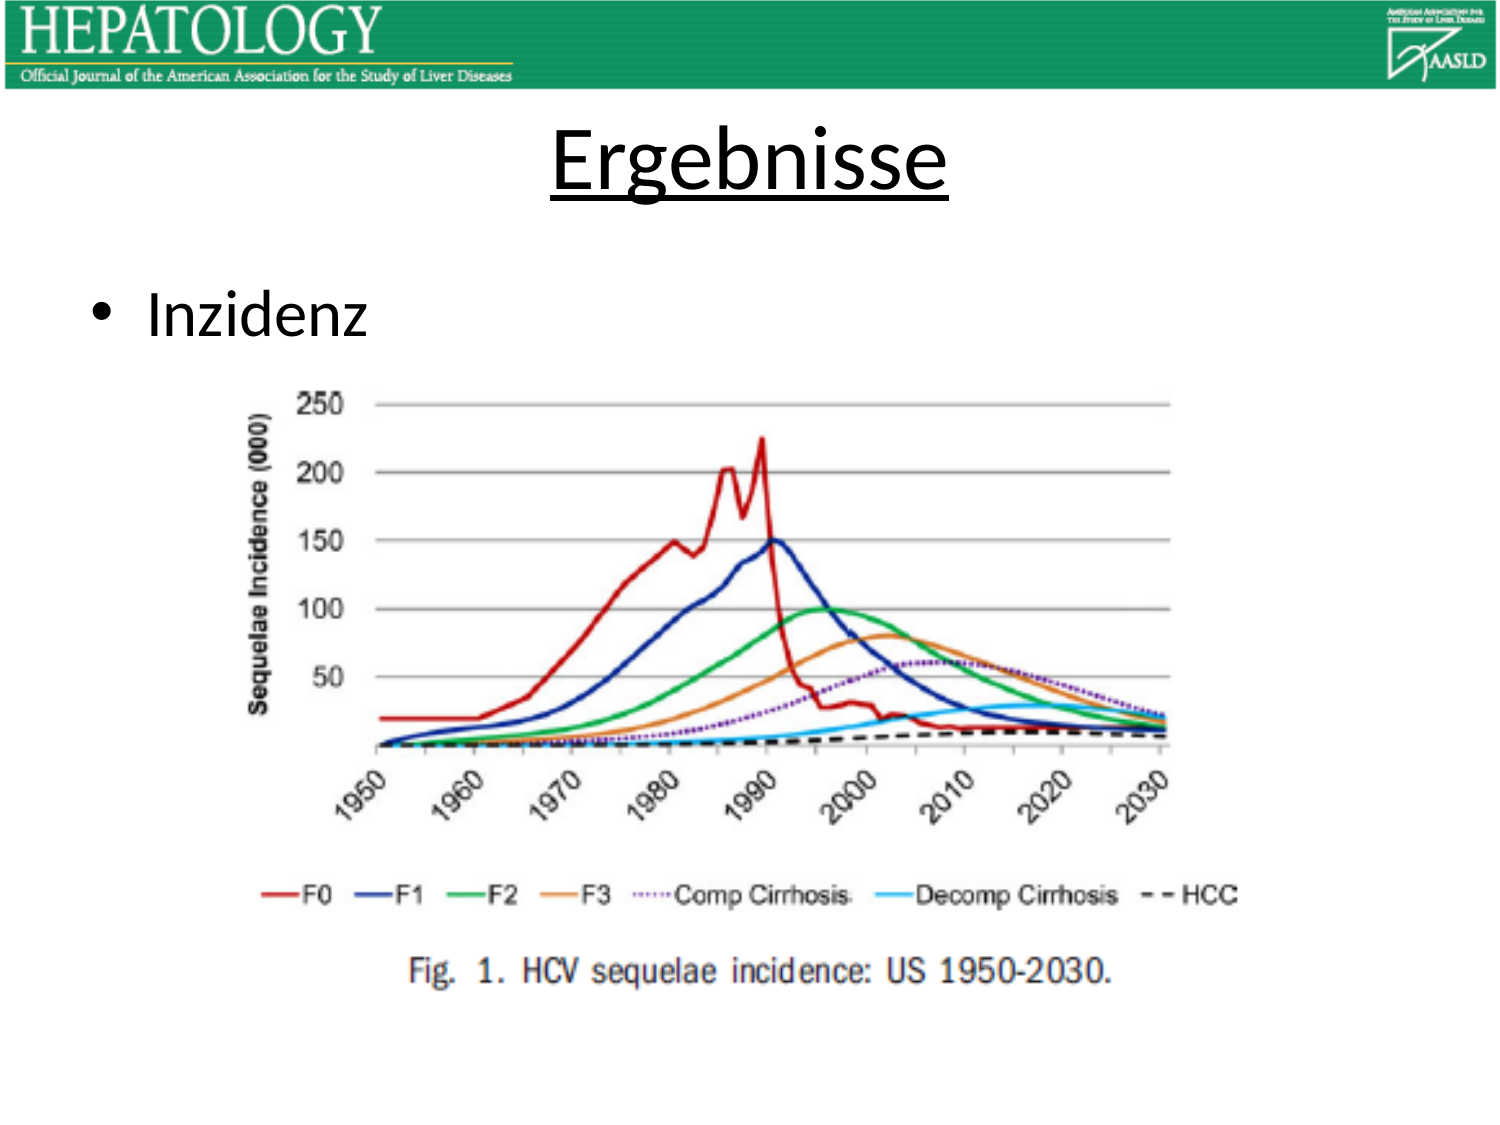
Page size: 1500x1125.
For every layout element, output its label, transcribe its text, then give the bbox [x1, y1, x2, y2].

picture [0, 0, 1500, 95]
title Ergebnisse [93, 104, 1407, 228]
list Inzidenz [75, 262, 1425, 1005]
picture [212, 365, 1287, 1012]
